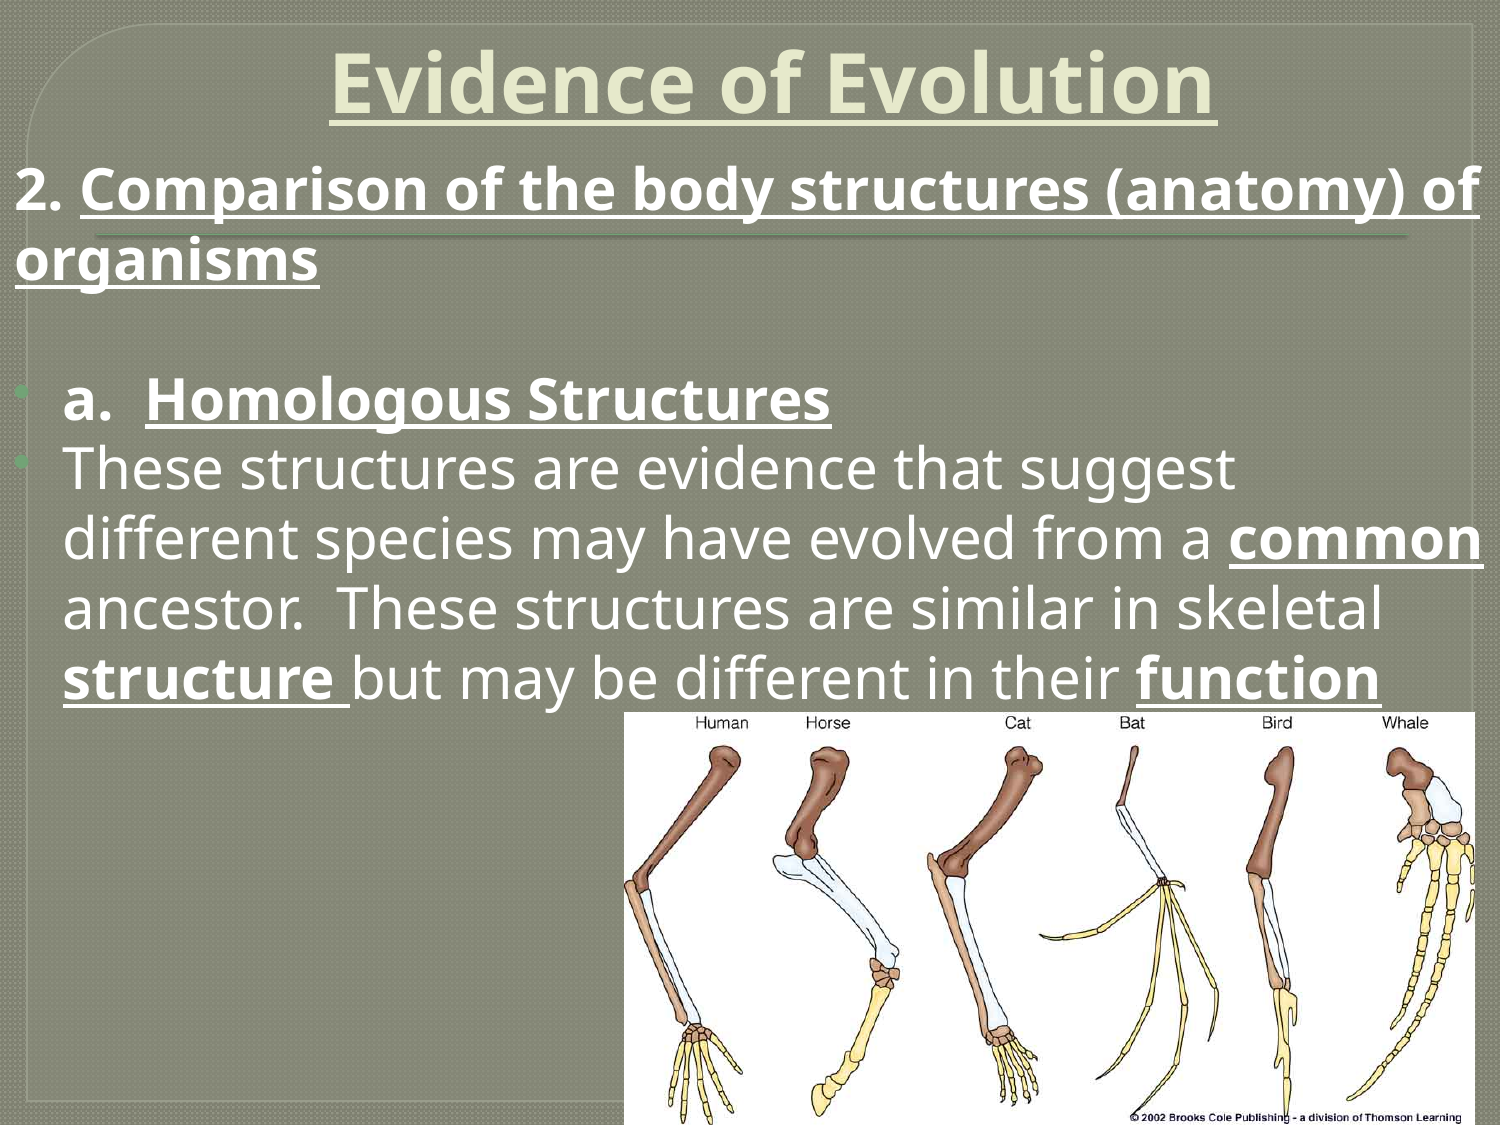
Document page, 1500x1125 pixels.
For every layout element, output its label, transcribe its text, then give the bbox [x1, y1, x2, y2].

picture [624, 712, 1475, 1125]
title Evidence of Evolution [37, 24, 1500, 75]
list 2. Comparison of the body structures (anatomy) of organisms a. Homologous Structures These structures are evidence that suggest different species may have evolved from a common ancestor. These structures are similar in skeletal structure but may be different in their function [0, 75, 1500, 1125]
